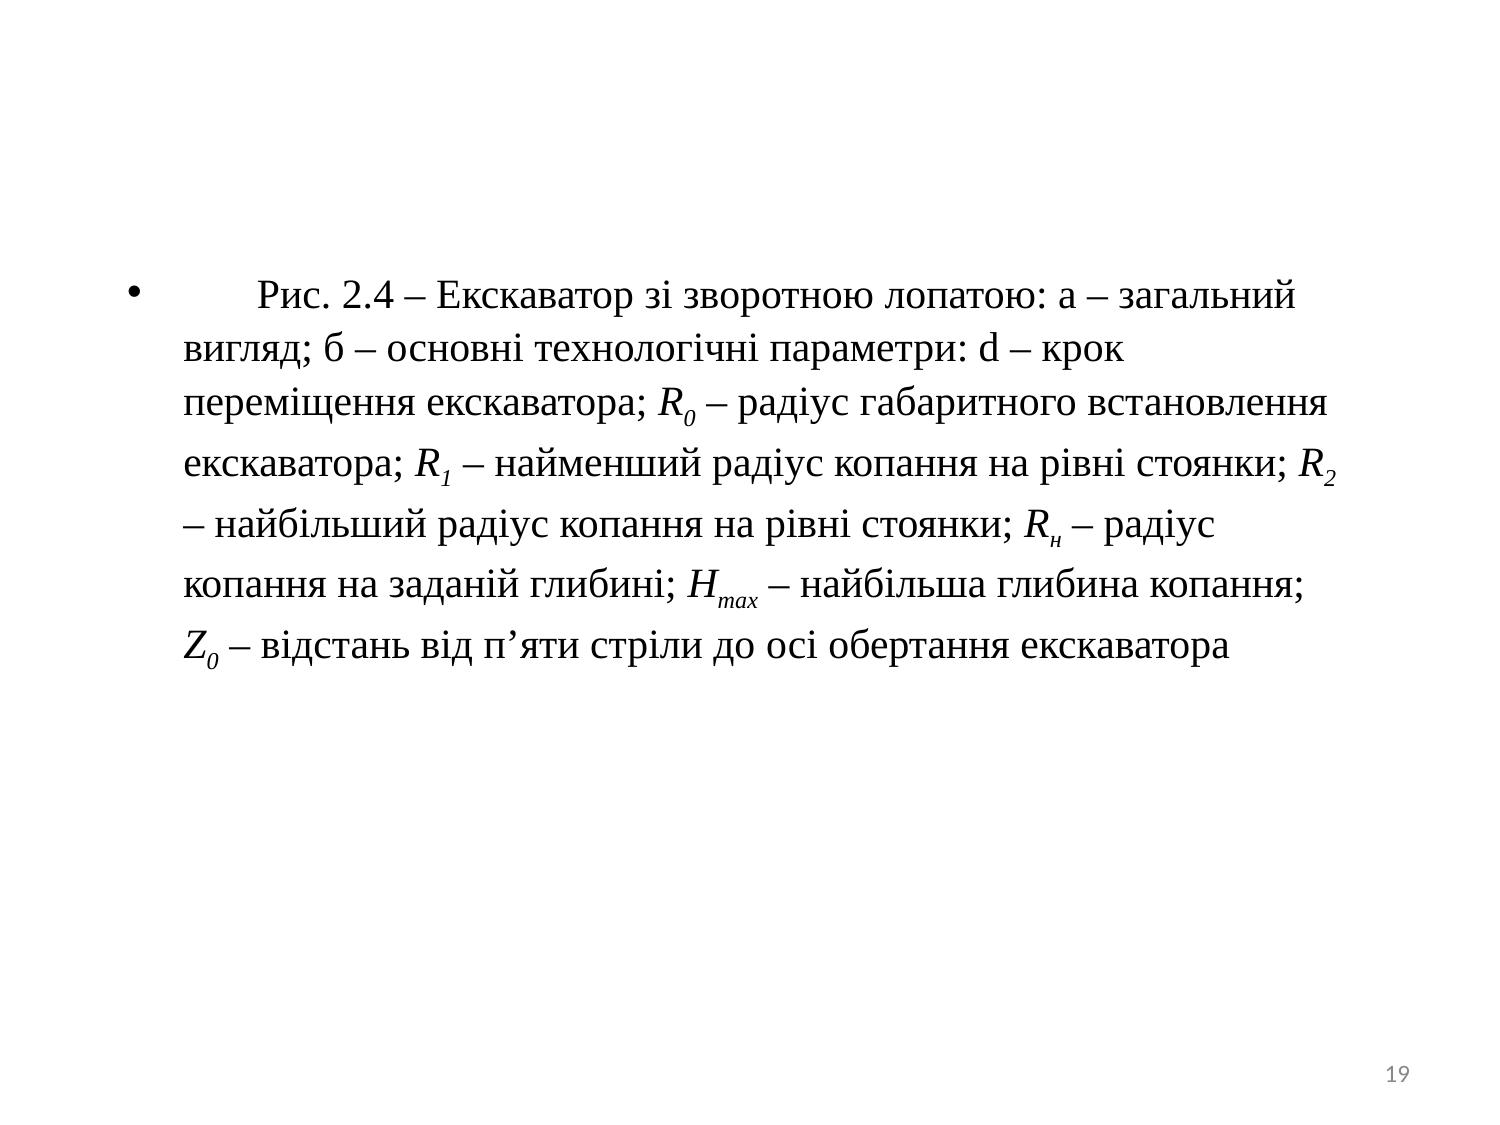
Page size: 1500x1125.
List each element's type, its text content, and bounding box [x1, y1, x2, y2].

list Рис. 2.4 – Екскаватор зі зворотною лопатою: а – загальний вигляд; б – основні технологічні параметри: d – крок переміщення екскаватора; R0 – радіус габаритного встановлення екскаватора; R1 – найменший радіус копання на рівні стоянки; R2 – найбільший радіус копання на рівні стоянки; Rн – радіус копання на заданій глибині; Нmax – найбільша глибина копання; Z0 – відстань від п’яти стріли до осі обертання екскаватора [112, 255, 1365, 882]
slide_number 19 [1074, 1042, 1425, 1103]
